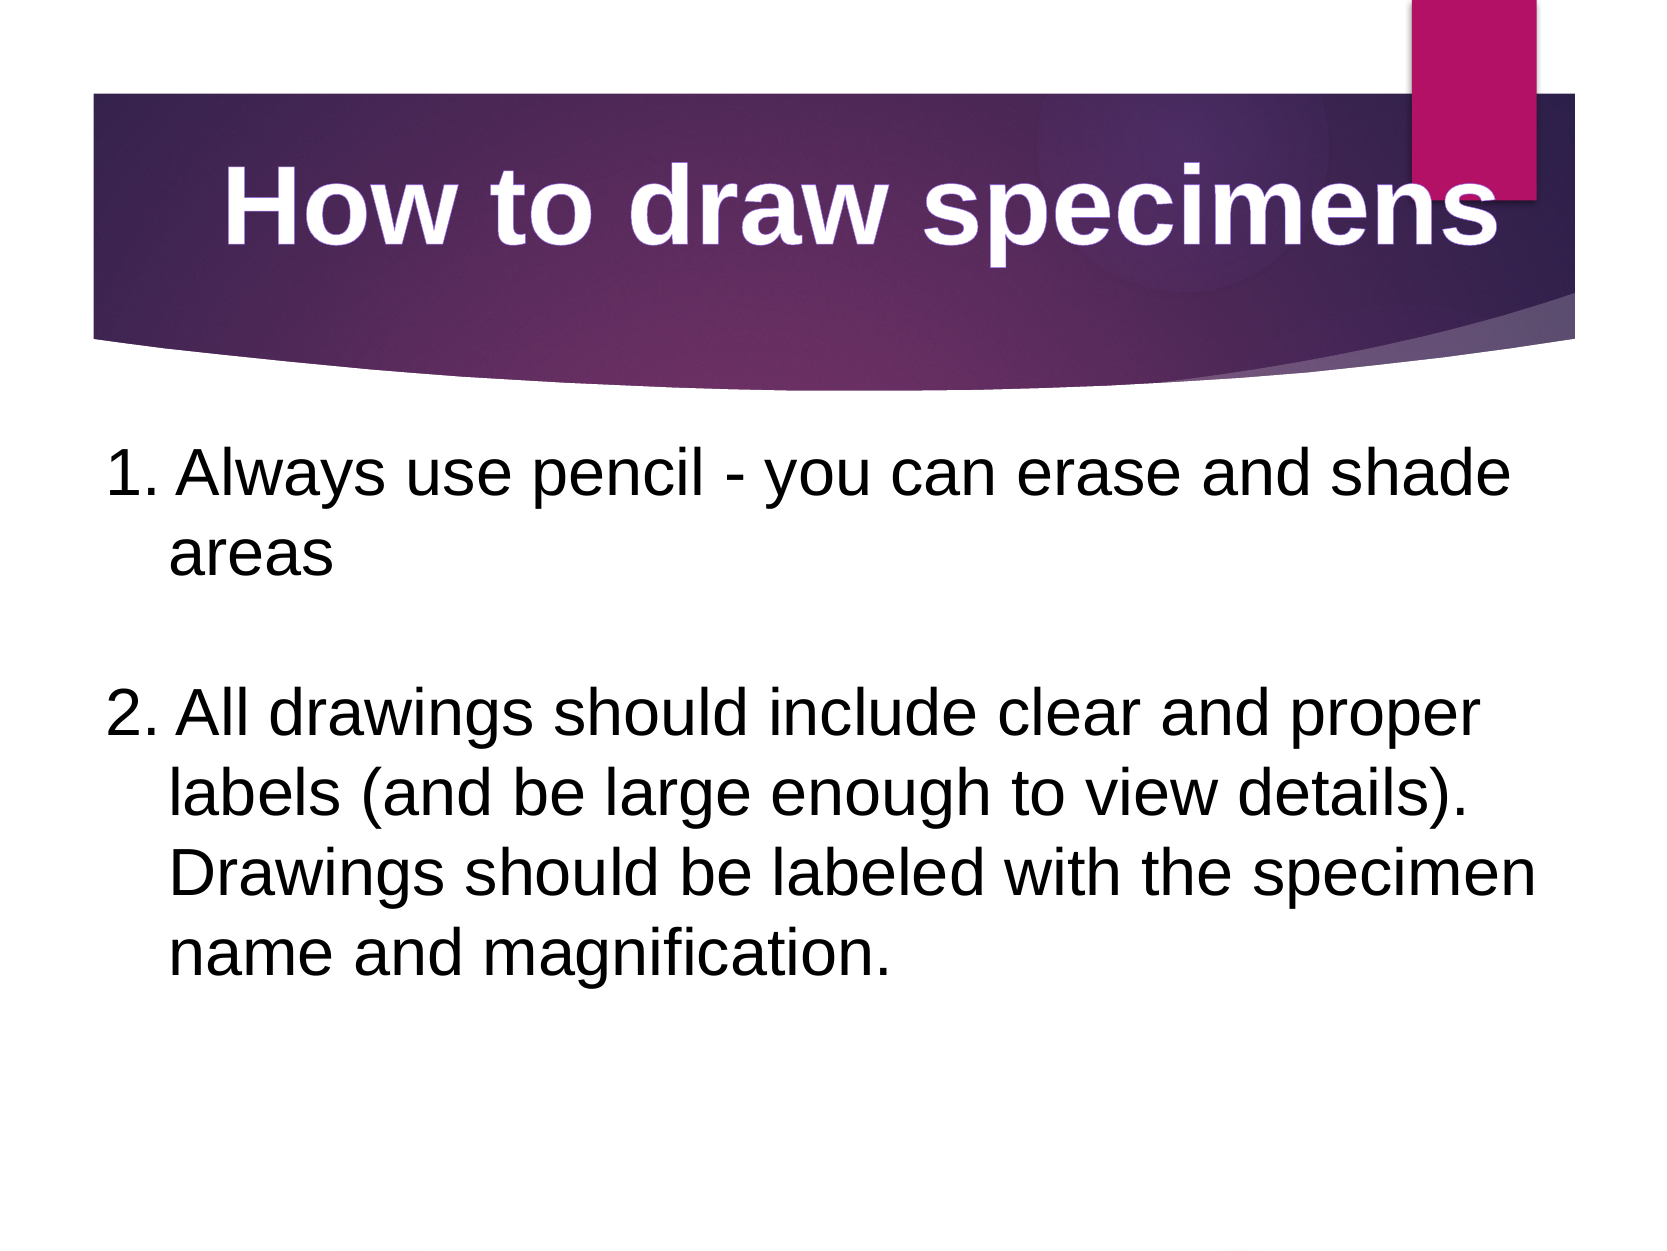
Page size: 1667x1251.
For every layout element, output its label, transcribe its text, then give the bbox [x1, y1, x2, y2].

text_box How to draw specimens [205, 124, 1549, 275]
list 1. Always use pencil - you can erase and shade areas 2. All drawings should include clear and proper labels (and be large enough to view details). Drawings should be labeled with the specimen name and magnification. [99, 422, 1667, 1226]
